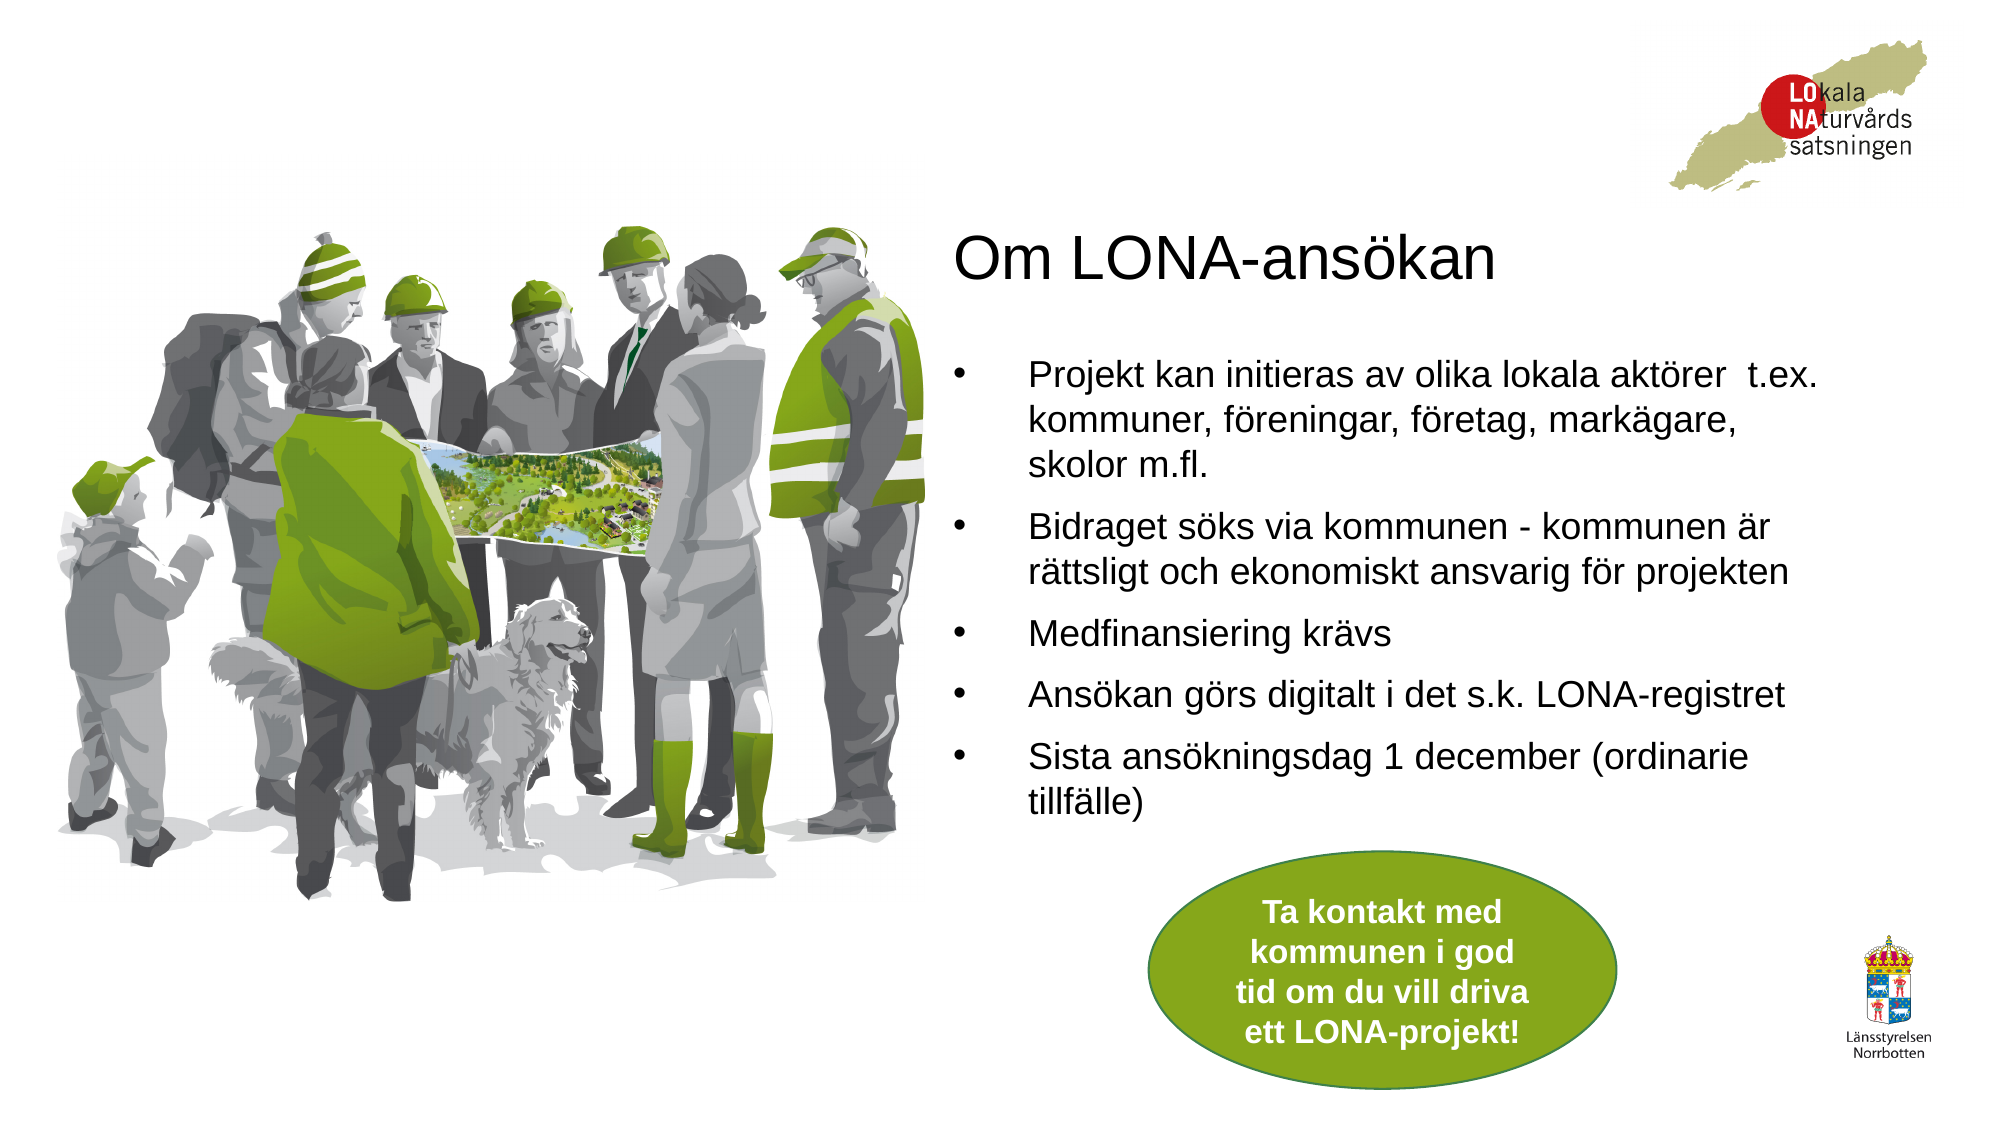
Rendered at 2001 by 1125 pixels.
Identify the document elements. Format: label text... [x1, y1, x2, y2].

text_box Ta kontakt med kommunen i god tid om du vill driva ett LONA-projekt! [1147, 850, 1618, 1090]
picture [1630, 20, 1964, 208]
picture [1847, 935, 1931, 1058]
title Om LONA-ansökan [953, 154, 1841, 293]
picture [57, 154, 925, 902]
list Projekt kan initieras av olika lokala aktörer t.ex. kommuner, föreningar, företag, markägare, skolor m.fl. Bidraget söks via kommunen - kommunen är rättsligt och ekonomiskt ansvarig för projekten Medfinansiering krävs Ansökan görs digitalt i det s.k. LONA-registret Sista ansökningsdag 1 december (ordinarie tillfälle) [953, 350, 1841, 998]
